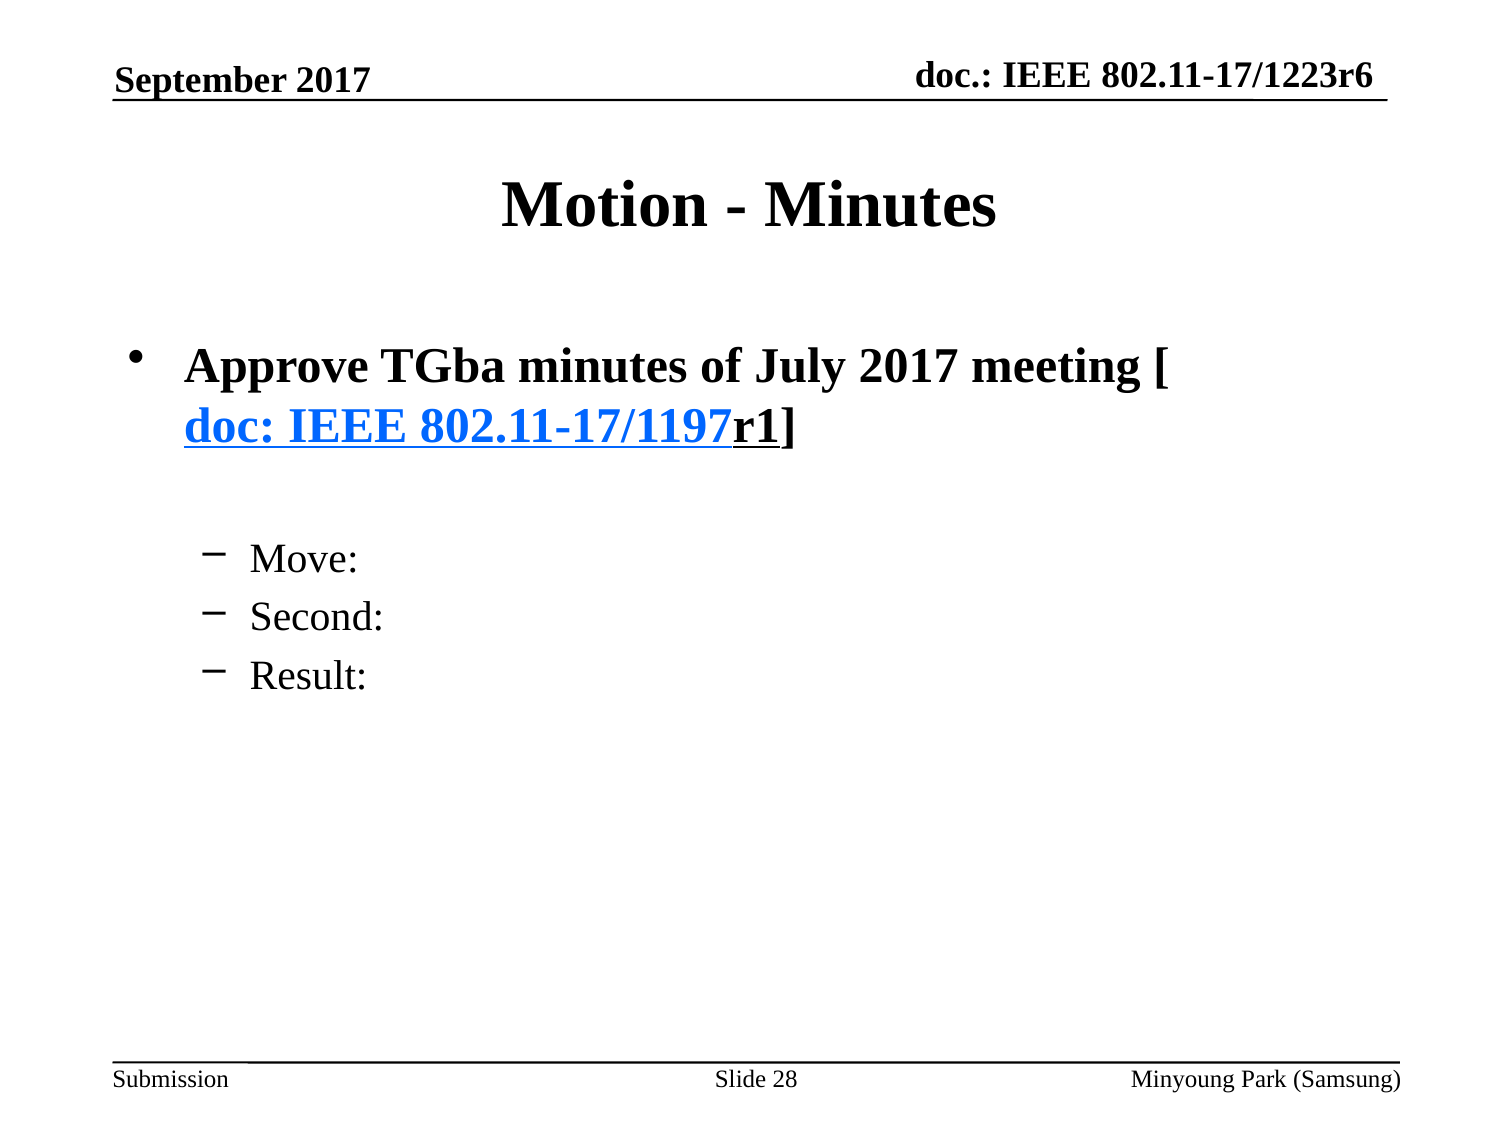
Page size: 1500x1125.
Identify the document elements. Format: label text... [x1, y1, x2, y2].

footer Minyoung Park (Samsung) [949, 1061, 1402, 1093]
title Motion - Minutes [112, 112, 1388, 288]
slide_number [114, 54, 374, 101]
slide_number Slide 28 [712, 1061, 800, 1093]
list Approve TGba minutes of July 2017 meeting [doc: IEEE 802.11-17/1197r1] Move: Second: Result: [112, 324, 1388, 1000]
